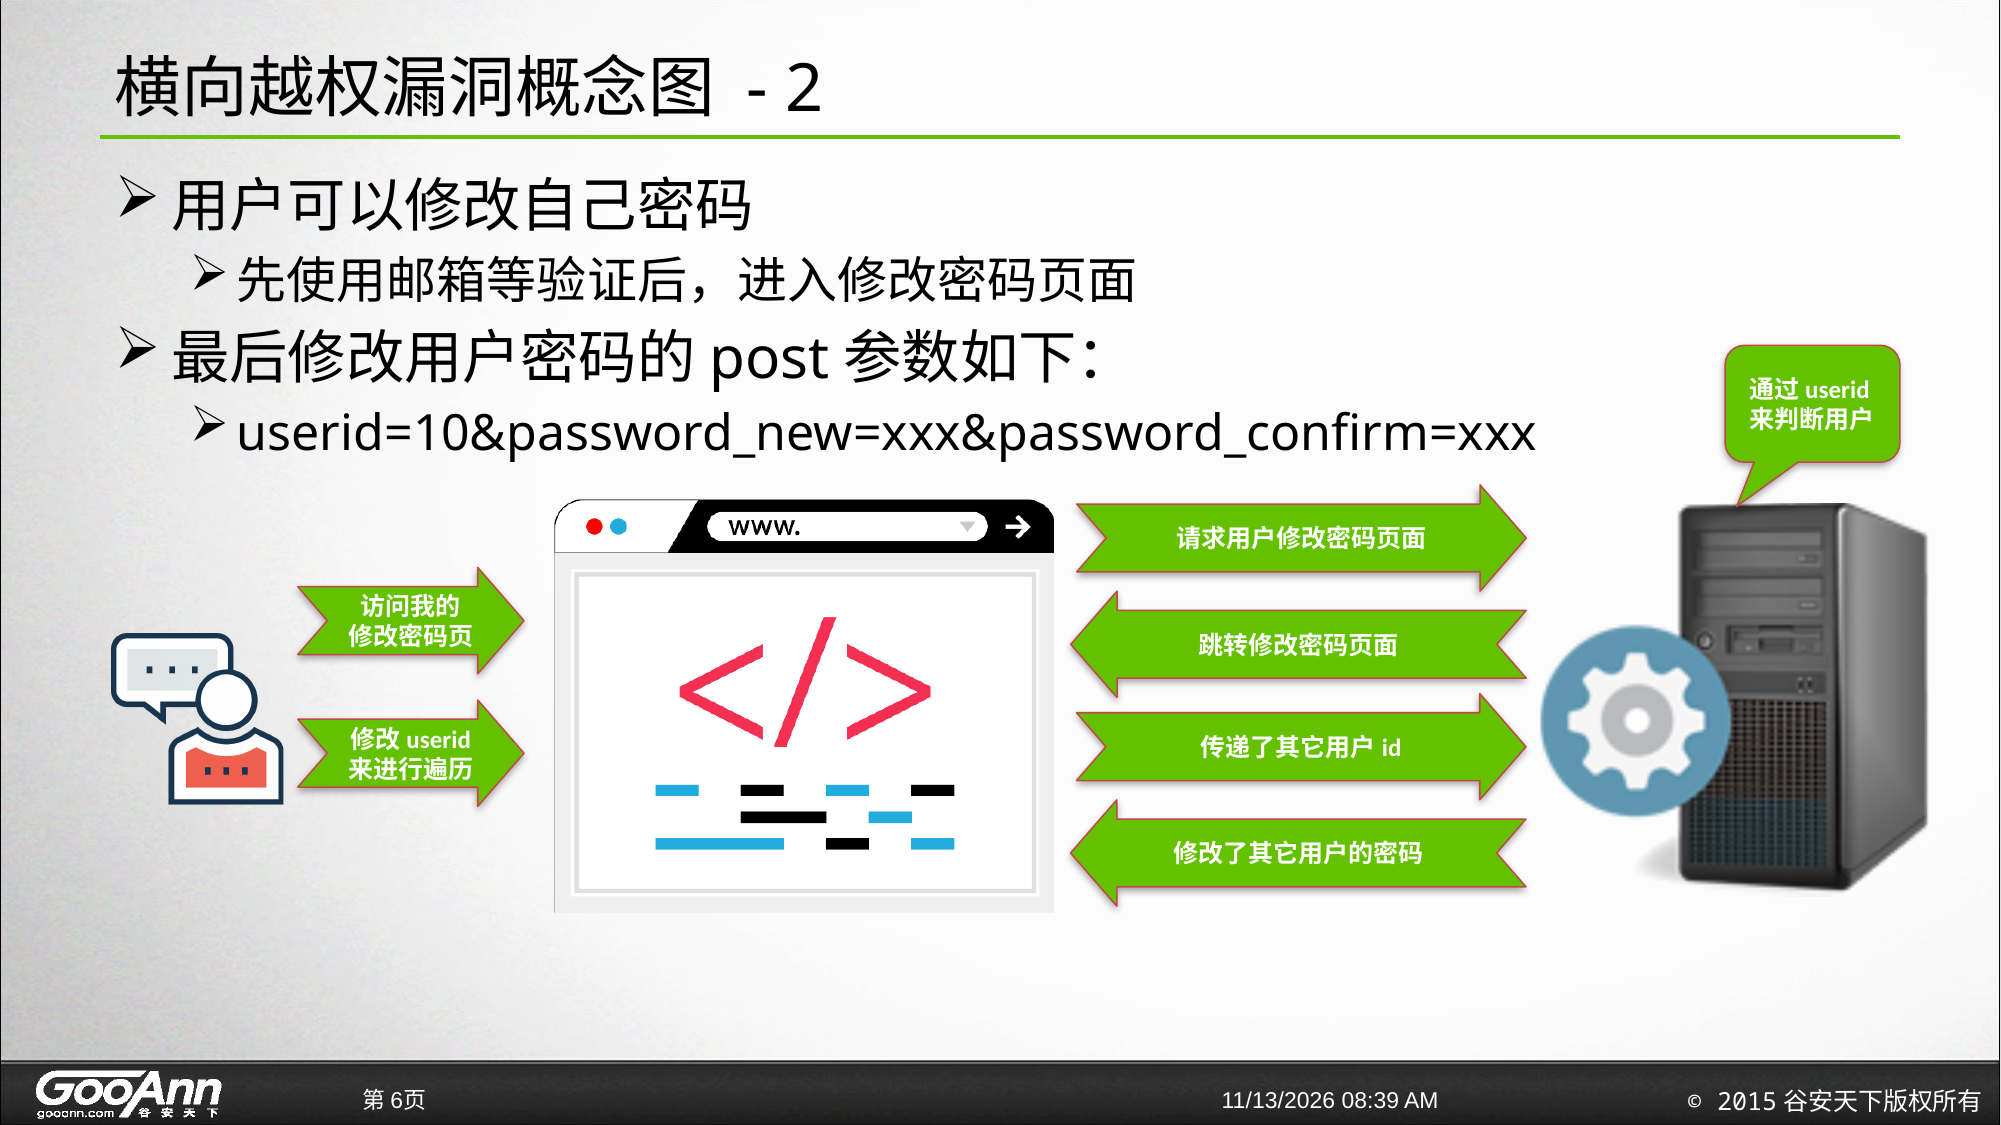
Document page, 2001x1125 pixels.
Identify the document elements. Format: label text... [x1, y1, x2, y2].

text_box 修改userid 来进行遍历 [297, 699, 524, 808]
text_box 跳转修改密码页面 [1082, 590, 1527, 699]
picture [0, 0, 2001, 1125]
text_box 通过userid来判断用户 [1724, 344, 1901, 501]
text_box 请求用户修改密码页面 [1082, 484, 1527, 592]
text_box 访问我的 修改密码页 [297, 566, 524, 675]
title 横向越权漏洞概念图 - 2 [99, 45, 1900, 126]
list 用户可以修改自己密码 先使用邮箱等验证后，进入修改密码页面 最后修改用户密码的post参数如下： userid=10&password_new=xxx&password_confirm=xxx [99, 160, 1900, 476]
text_box 修改了其它用户的密码 [1082, 799, 1527, 907]
text_box 传递了其它用户id [1082, 692, 1527, 801]
